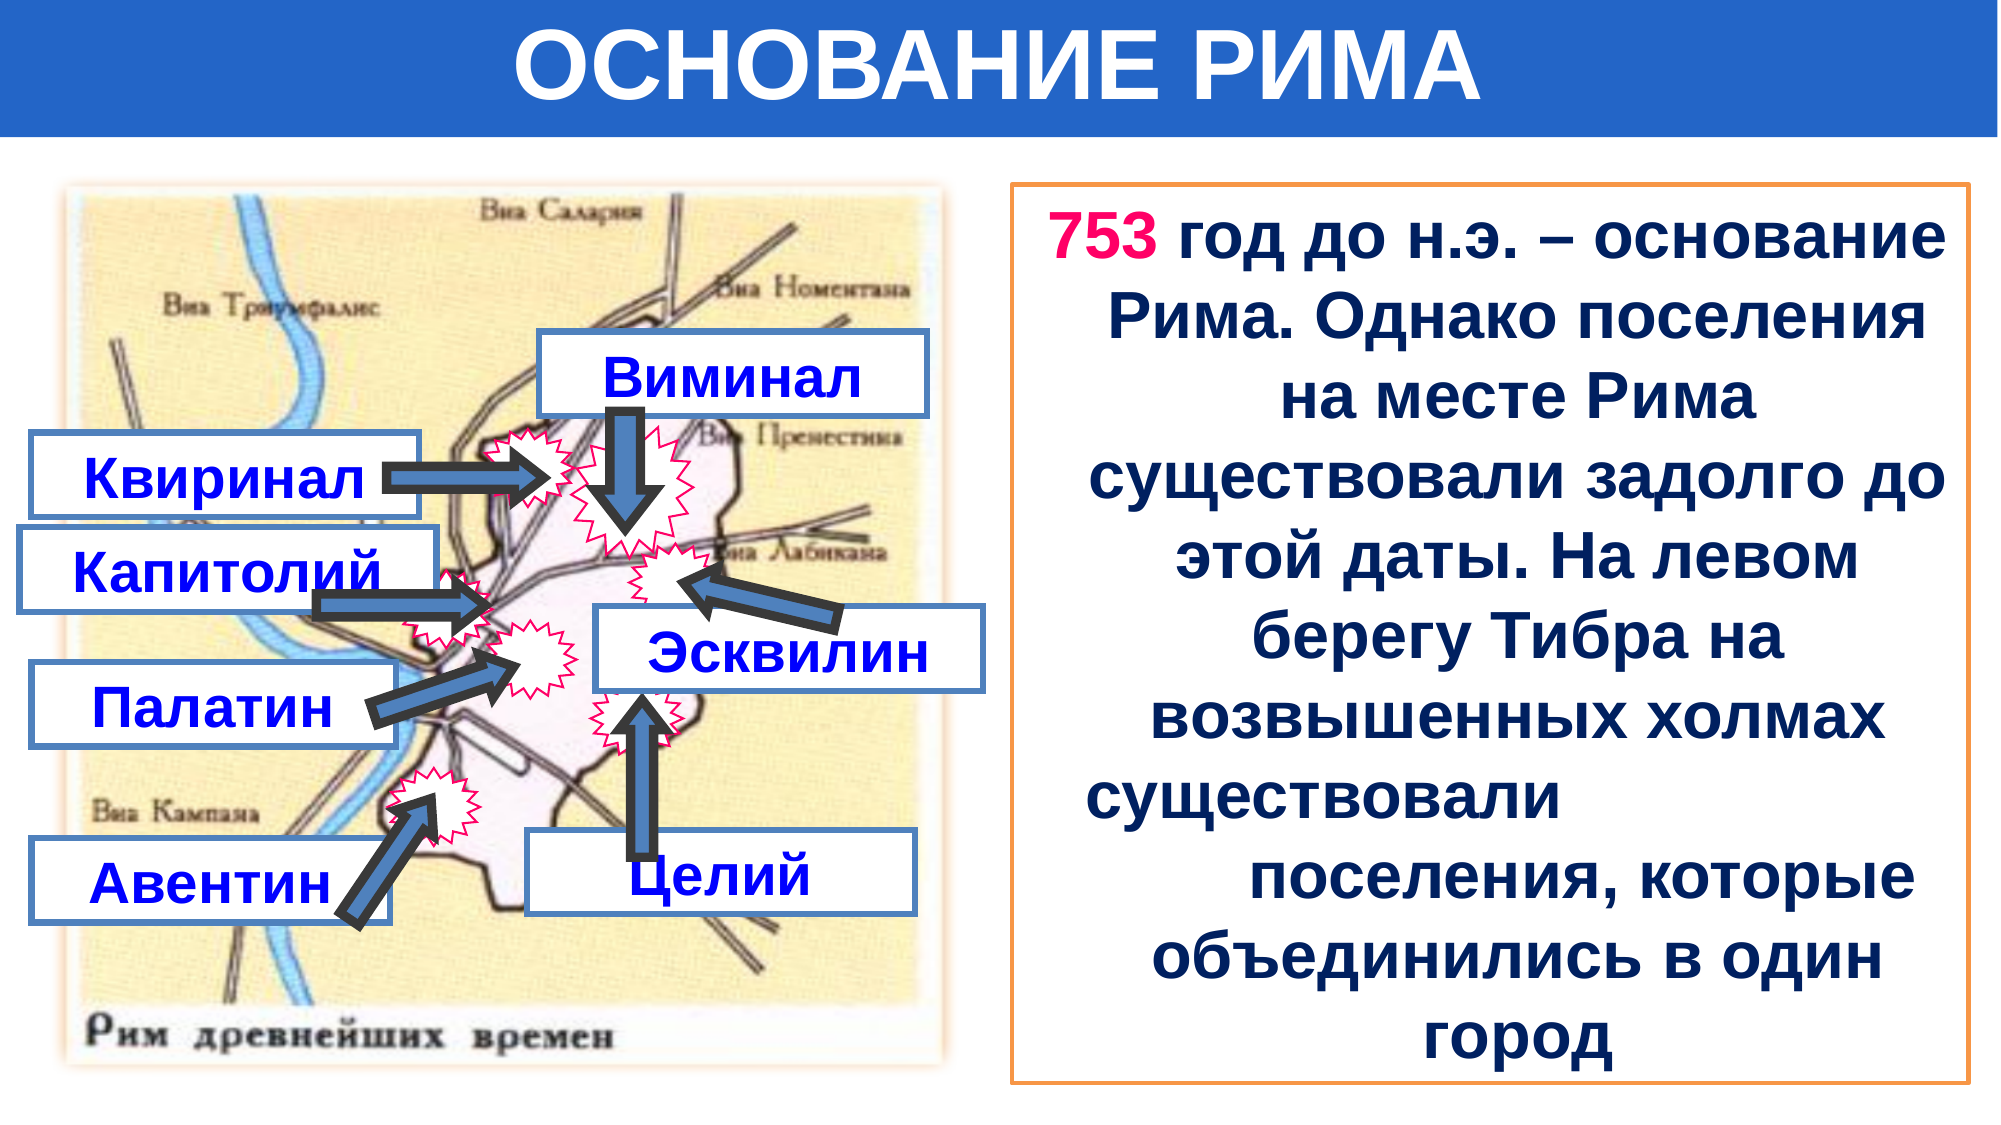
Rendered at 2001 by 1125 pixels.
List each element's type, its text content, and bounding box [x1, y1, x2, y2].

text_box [595, 577, 984, 693]
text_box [526, 719, 916, 916]
picture [49, 174, 959, 1077]
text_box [31, 661, 518, 748]
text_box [538, 331, 927, 530]
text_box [19, 526, 486, 629]
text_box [31, 432, 533, 519]
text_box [31, 799, 419, 924]
text_box ОСНОВАНИЕ РИМА [0, 0, 1998, 138]
list 753 год до н.э. – основание Рима. Однако поселения на месте Рима существовали задолго до этой даты. На левом берегу Тибра на возвышенных холмах существовали поселения, которые объединились в один город [1010, 182, 1971, 1085]
